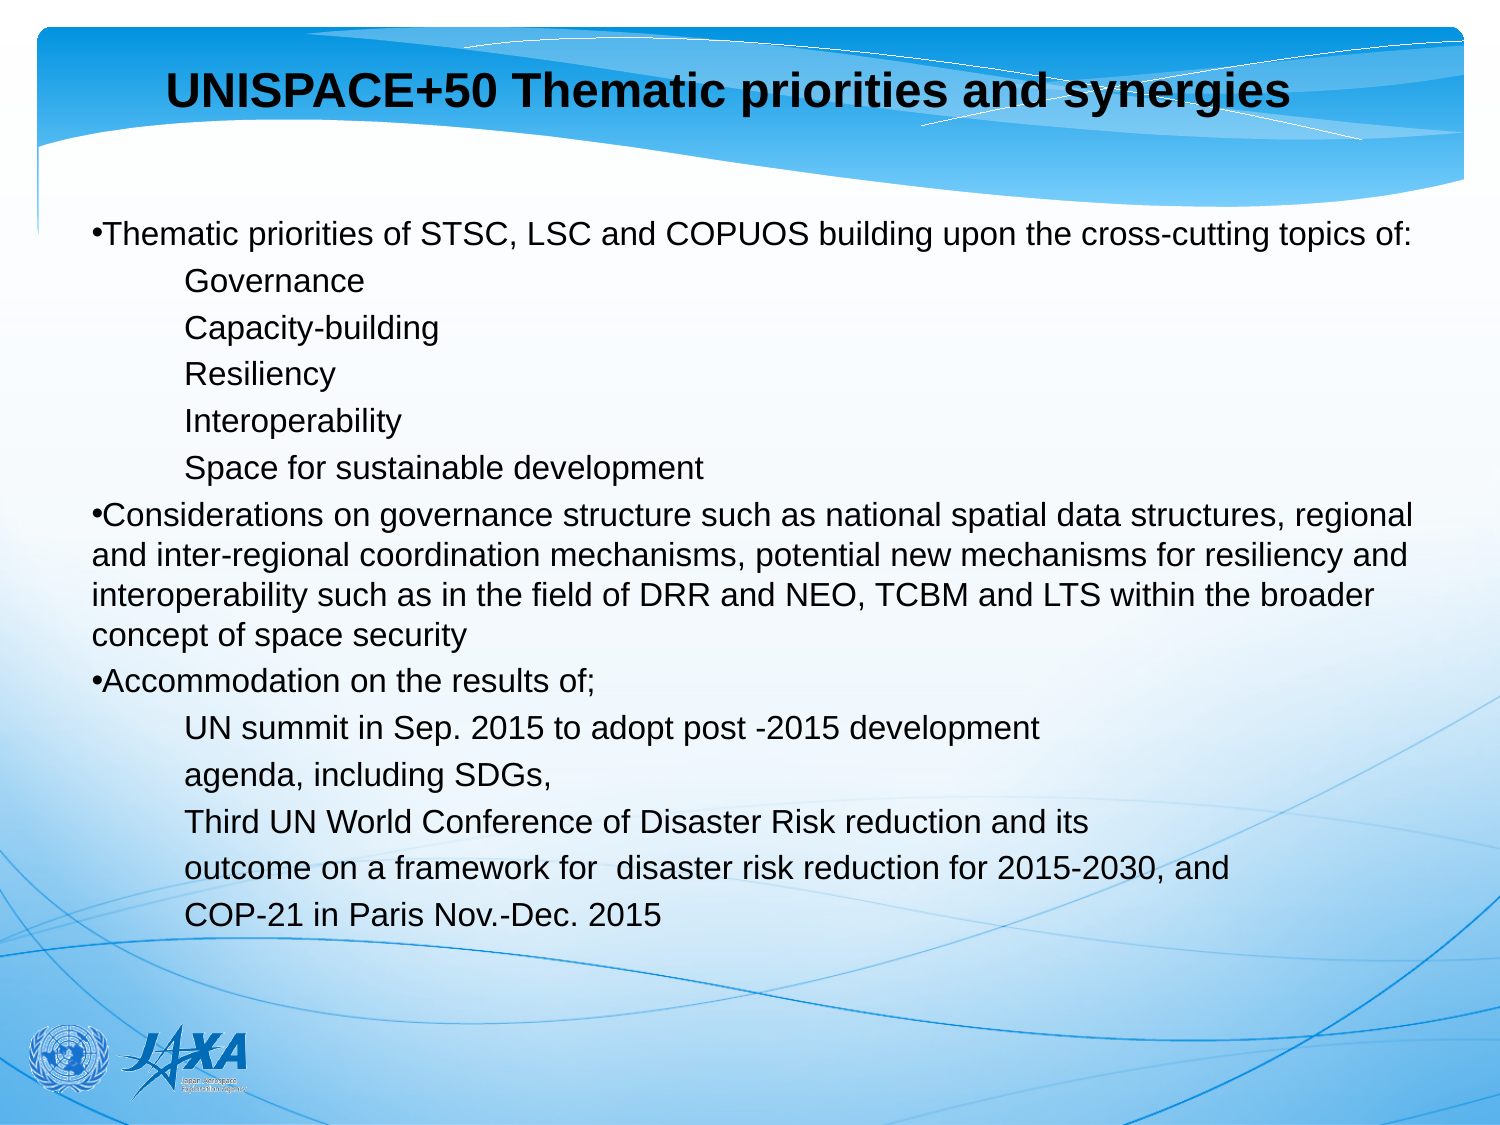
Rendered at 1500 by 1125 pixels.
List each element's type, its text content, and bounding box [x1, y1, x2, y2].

title UNISPACE+50 Thematic priorities and synergies [82, 31, 1377, 146]
picture [29, 1023, 247, 1101]
list Thematic priorities of STSC, LSC and COPUOS building upon the cross-cutting topics of: Governance Capacity-building Resiliency Interoperability Space for sustainable development Considerations on governance structure such as national spatial data structures, regional and inter-regional coordination mechanisms, potential new mechanisms for resiliency and interoperability such as in the field of DRR and NEO, TCBM and LTS within the broader concept of space security Accommodation on the results of; UN summit in Sep. 2015 to adopt post -2015 development agenda, including SDGs, Third UN World Conference of Disaster Risk reduction and its outcome on a framework for disaster risk reduction for 2015-2030, and COP-21 in Paris Nov.-Dec. 2015 [76, 204, 1441, 988]
